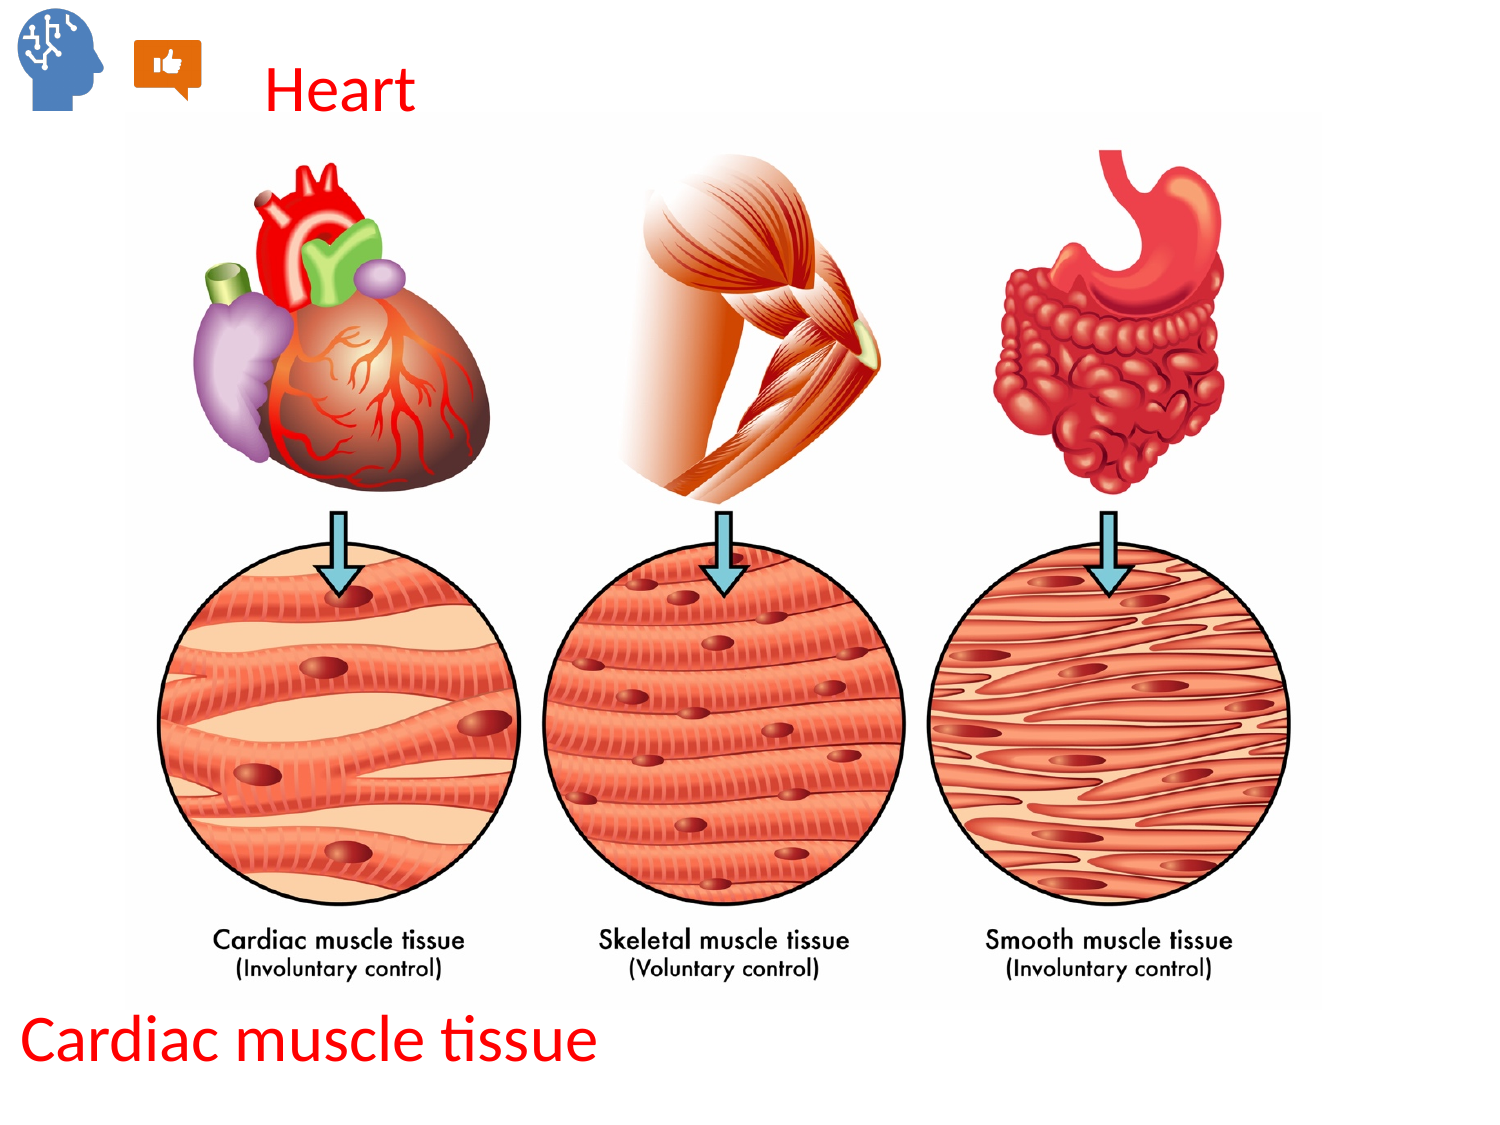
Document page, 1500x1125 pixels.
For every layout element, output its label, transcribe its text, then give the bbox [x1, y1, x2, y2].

picture [120, 23, 1322, 1010]
text_box Cardiac muscle tissue [5, 987, 637, 1083]
text_box [0, 0, 115, 121]
text_box Heart [249, 37, 475, 110]
